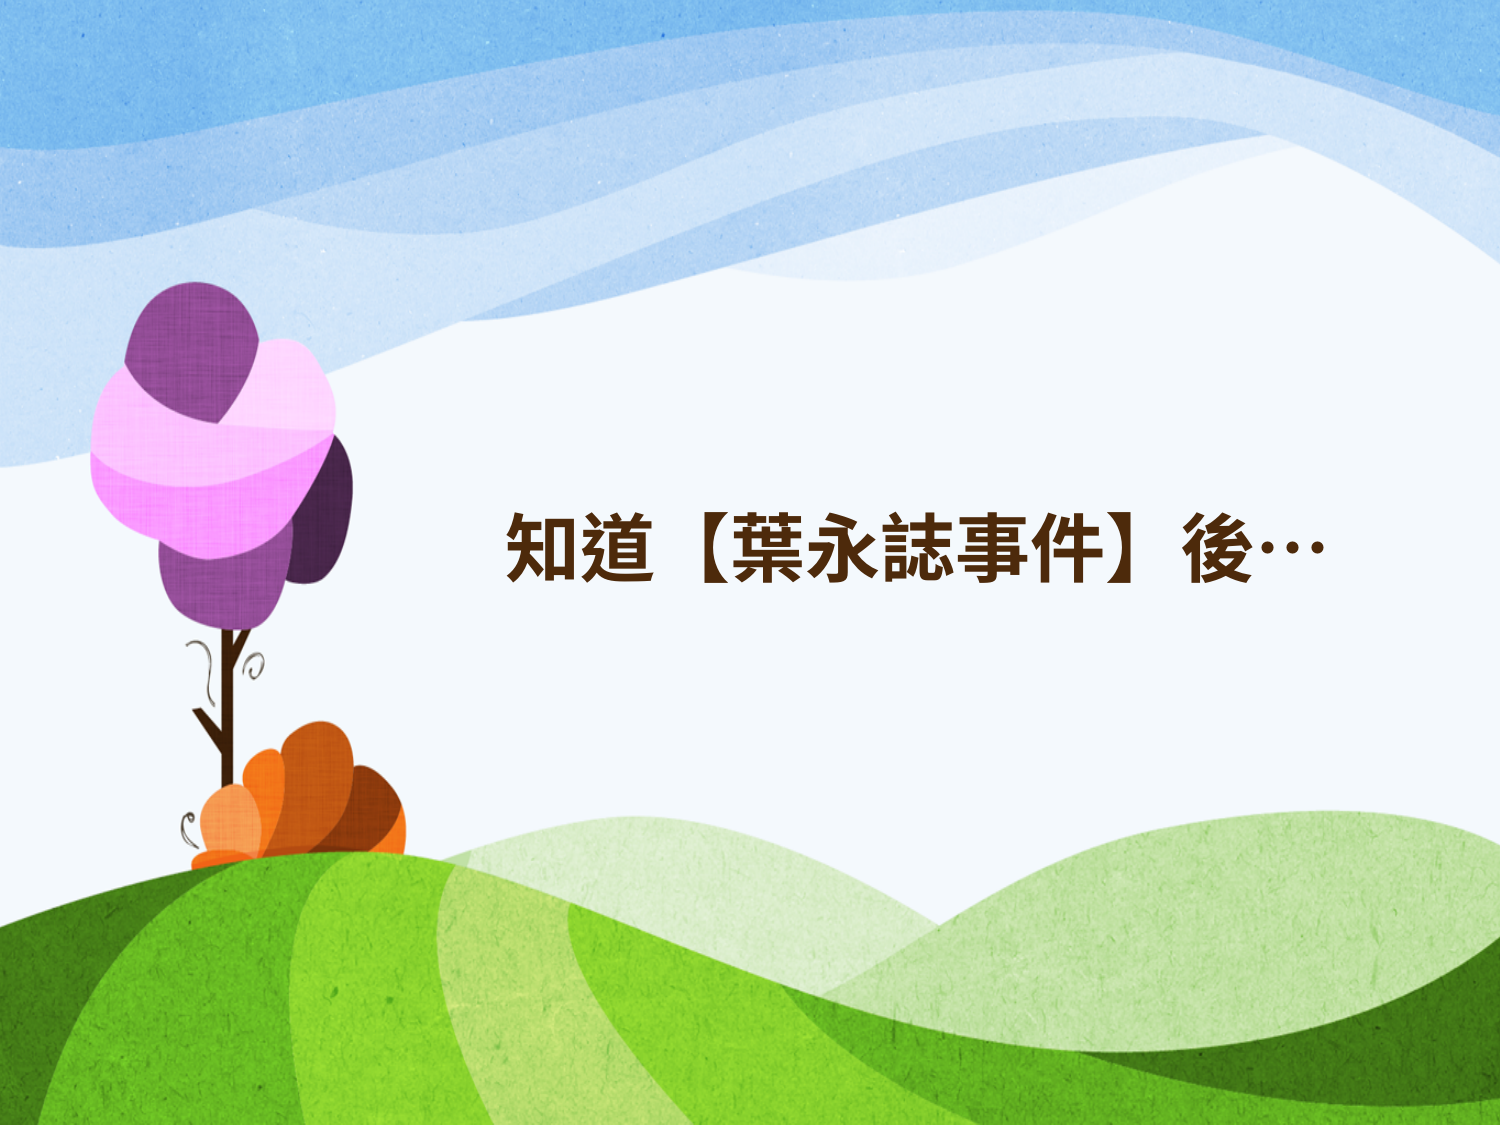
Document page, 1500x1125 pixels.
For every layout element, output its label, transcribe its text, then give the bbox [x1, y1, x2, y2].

title 知道【葉永誌事件】後… [490, 299, 1424, 600]
picture [0, 0, 1500, 1125]
